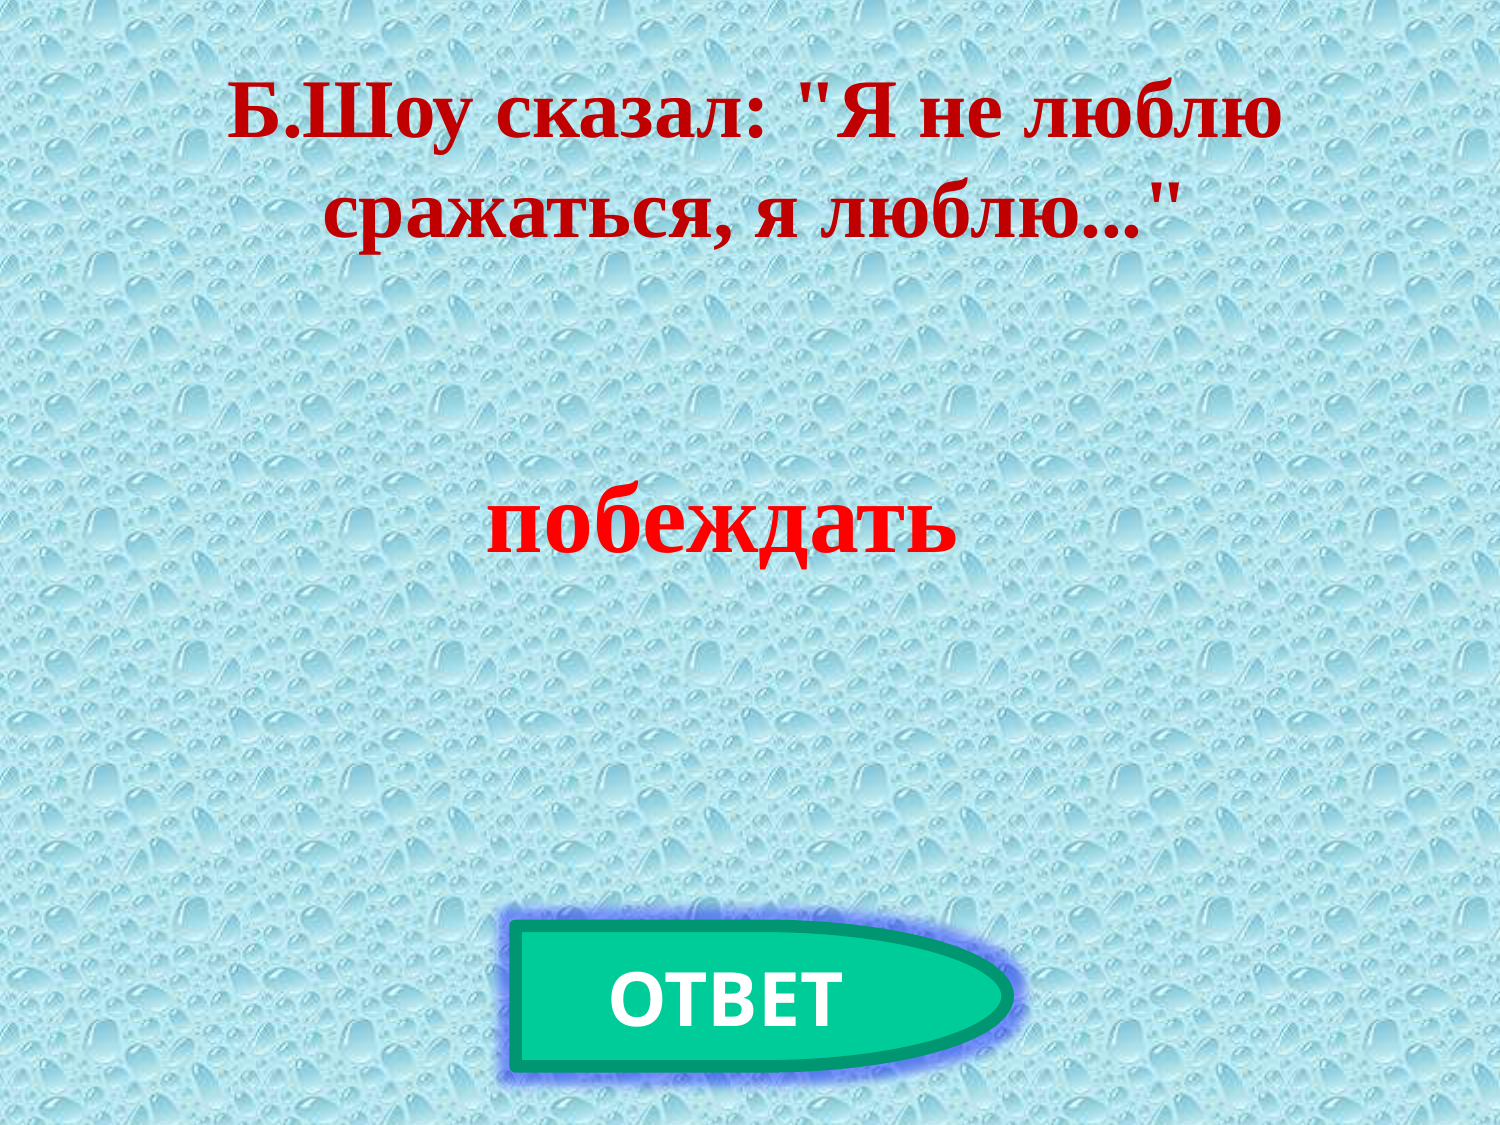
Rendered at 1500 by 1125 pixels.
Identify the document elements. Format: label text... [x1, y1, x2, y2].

text_box Б.Шоу сказал: "Я не люблю сражаться, я люблю..." [70, 46, 1442, 262]
picture [0, 0, 1500, 1125]
text_box ОТВЕТ [513, 923, 1010, 1069]
text_box побеждать [471, 445, 974, 580]
